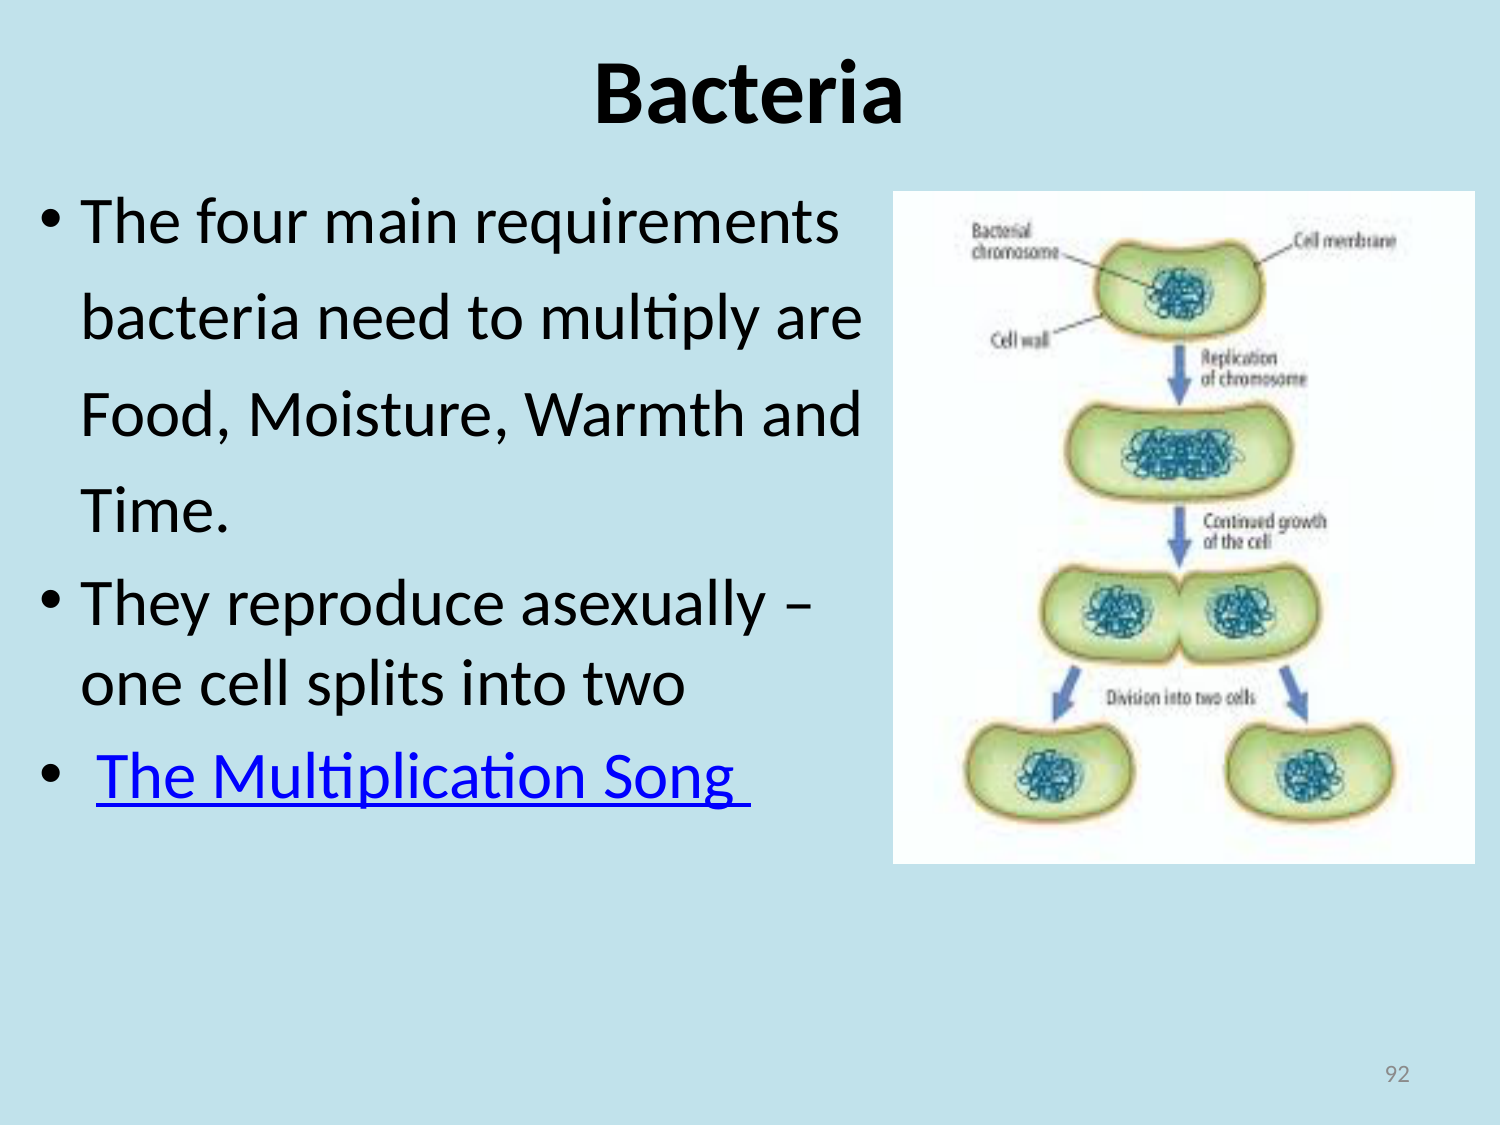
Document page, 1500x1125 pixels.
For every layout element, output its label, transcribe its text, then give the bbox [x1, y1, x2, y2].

picture [892, 191, 1475, 864]
slide_number 92 [1074, 1042, 1425, 1103]
list The four main requirements bacteria need to multiply are Food, Moisture, Warmth and Time. They reproduce asexually – one cell splits into two The Multiplication Song [24, 153, 949, 1081]
title Bacteria [75, 20, 1425, 154]
